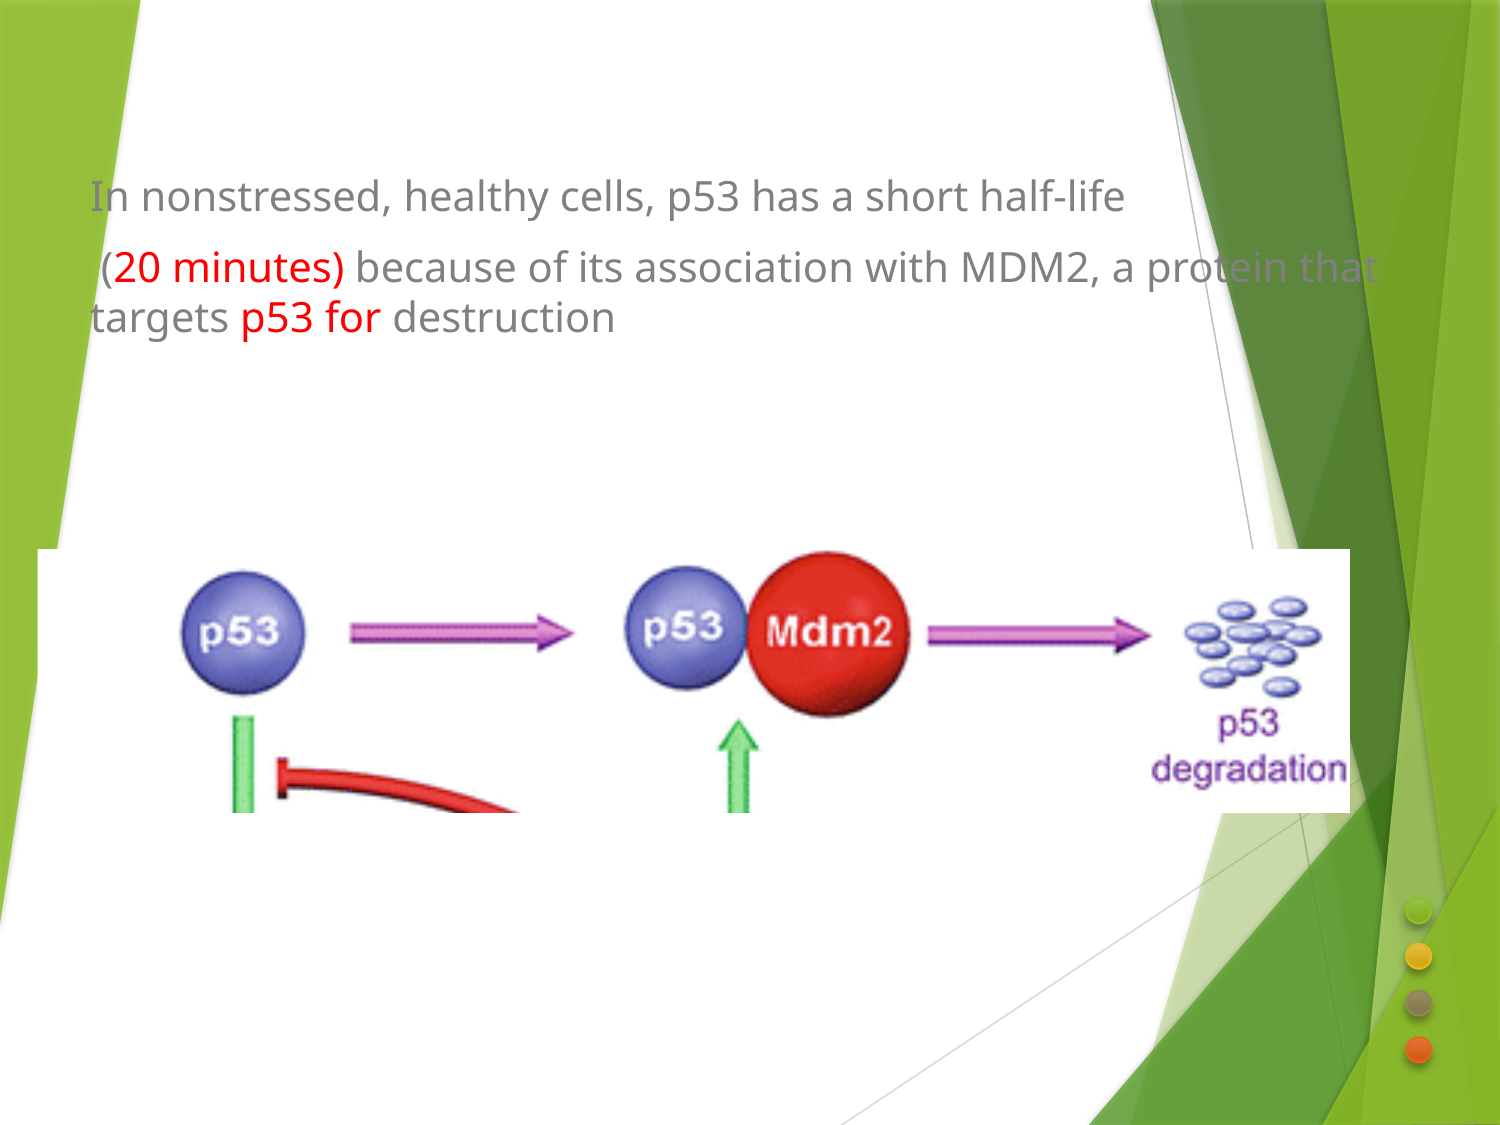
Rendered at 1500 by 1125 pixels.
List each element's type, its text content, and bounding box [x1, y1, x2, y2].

picture [36, 549, 1351, 813]
subtitle In nonstressed, healthy cells, p53 has a short half-life (20 minutes) because of its association with MDM2, a protein that targets p53 for destruction [75, 162, 1404, 288]
